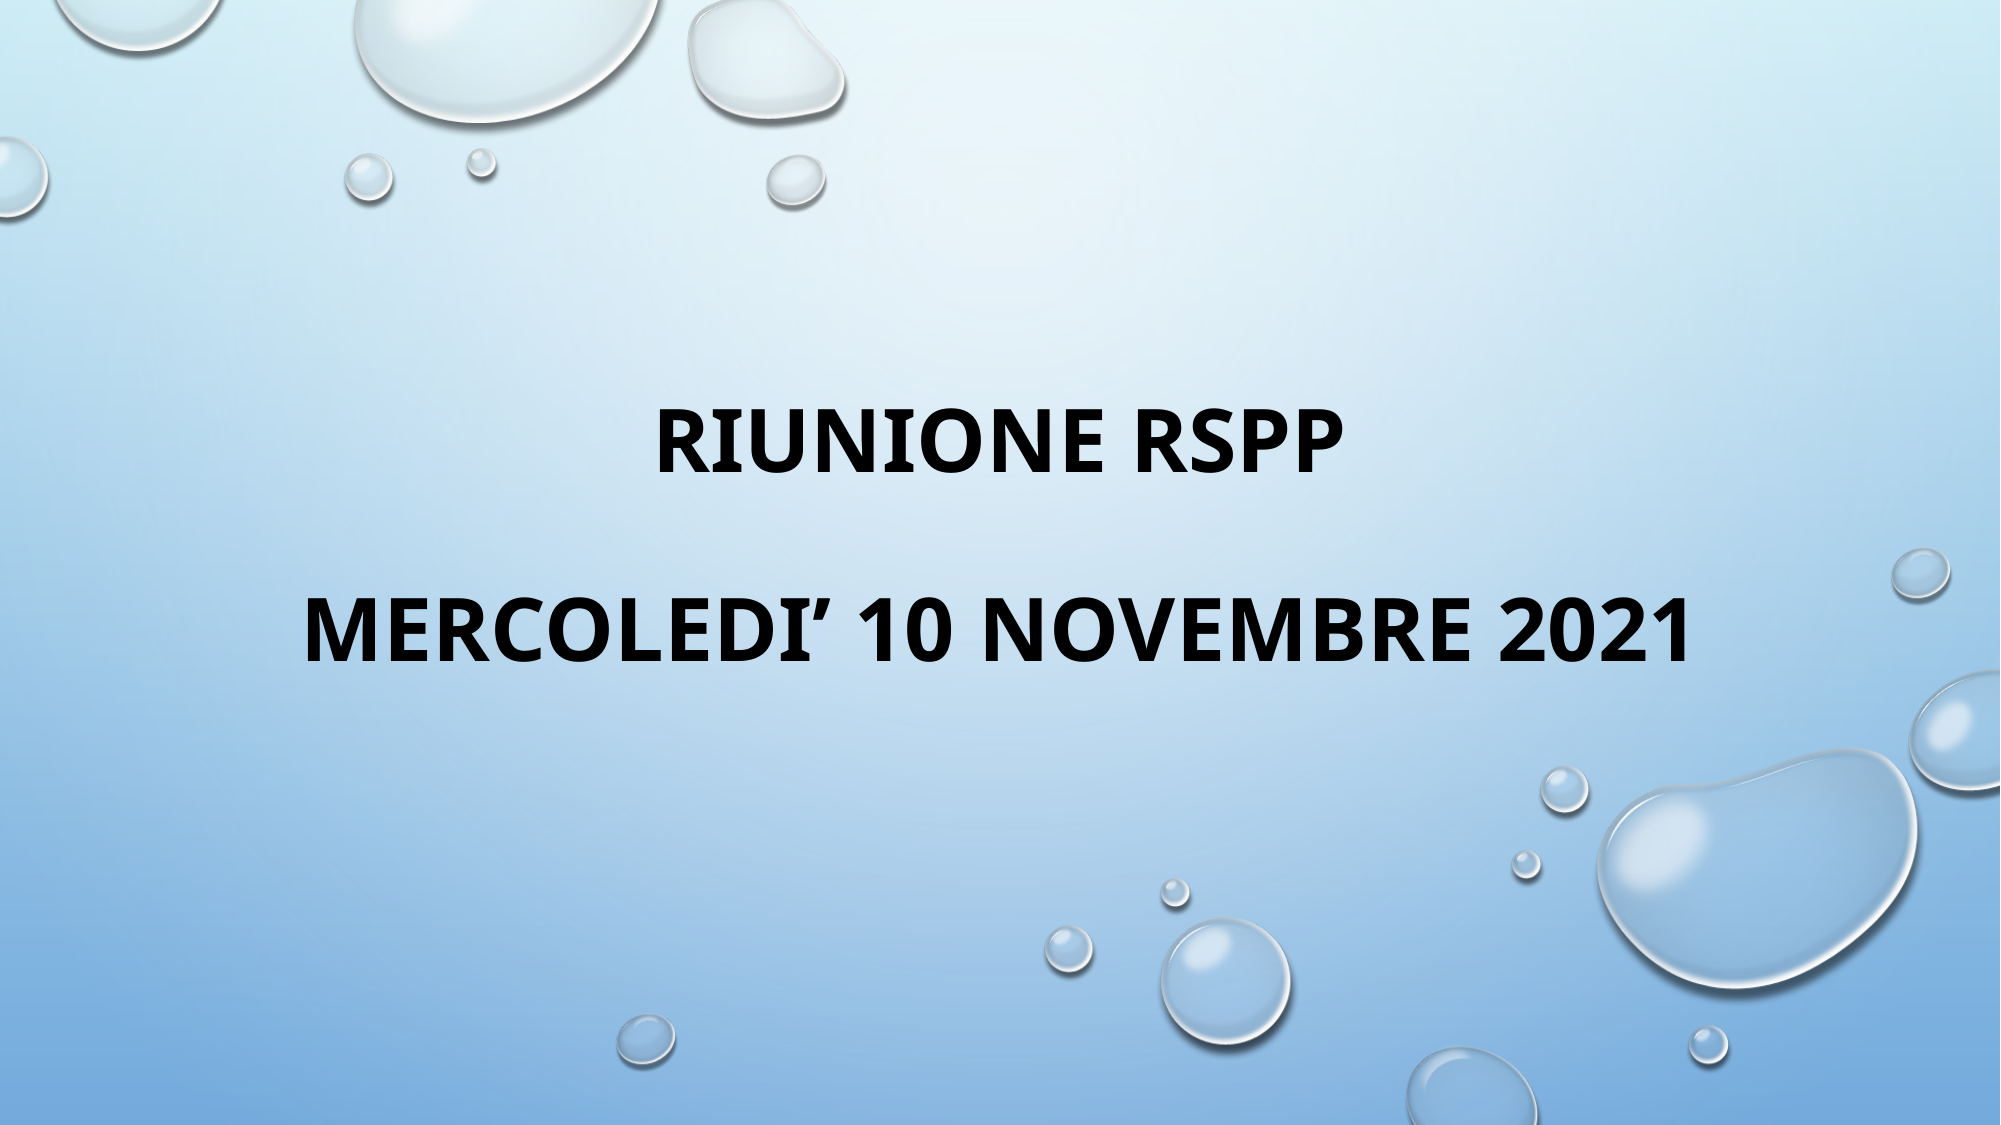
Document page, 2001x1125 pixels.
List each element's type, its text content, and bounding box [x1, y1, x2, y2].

title Riunione RSPP MERCOLEDI’ 10 NOVEMBRE 2021 [278, 300, 1722, 889]
picture [0, 0, 2000, 1125]
